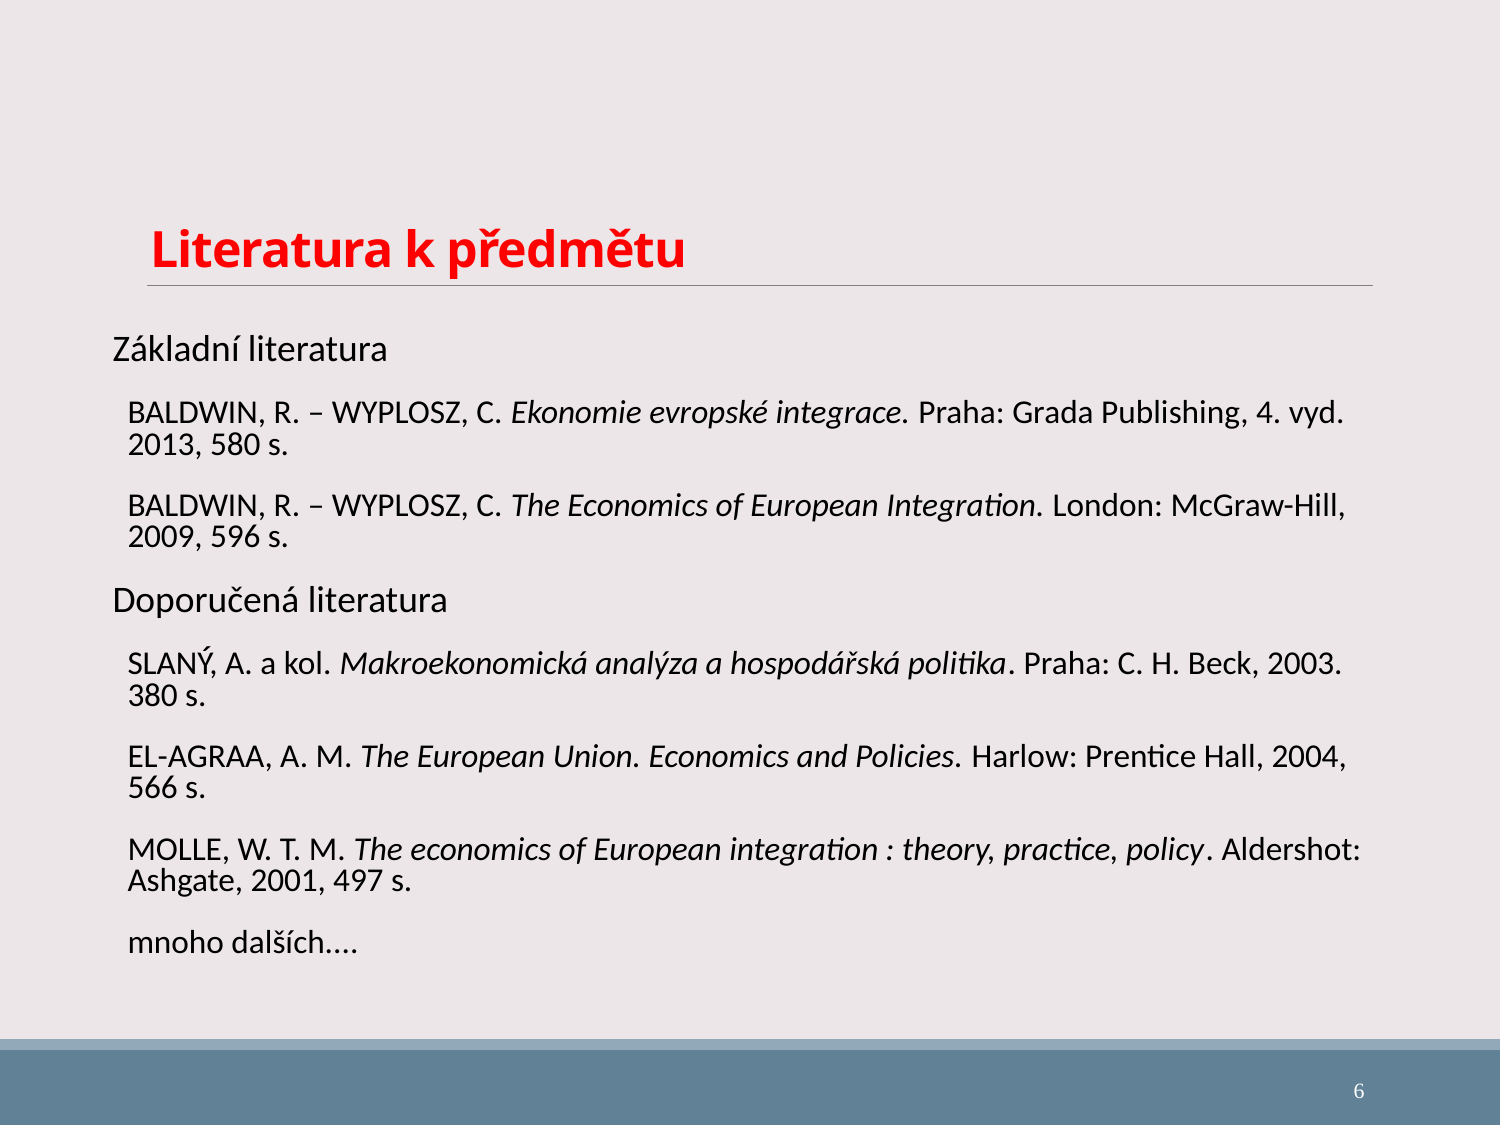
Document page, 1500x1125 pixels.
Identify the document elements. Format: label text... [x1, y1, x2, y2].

list Základní literatura BALDWIN, R. – WYPLOSZ, C. Ekonomie evropské integrace. Praha: Grada Publishing, 4. vyd. 2013, 580 s. BALDWIN, R. – WYPLOSZ, C. The Economics of European Integration. London: McGraw-Hill, 2009, 596 s. Doporučená literatura SLANÝ, A. a kol. Makroekonomická analýza a hospodářská politika. Praha: C. H. Beck, 2003. 380 s. EL-AGRAA, A. M. The European Union. Economics and Policies. Harlow: Prentice Hall, 2004, 566 s. MOLLE, W. T. M. The economics of European integration : theory, practice, policy. Aldershot: Ashgate, 2001, 497 s. mnoho dalších.... [112, 324, 1388, 1059]
title Literatura k předmětu [135, 47, 1373, 285]
slide_number 6 [1218, 1059, 1380, 1120]
